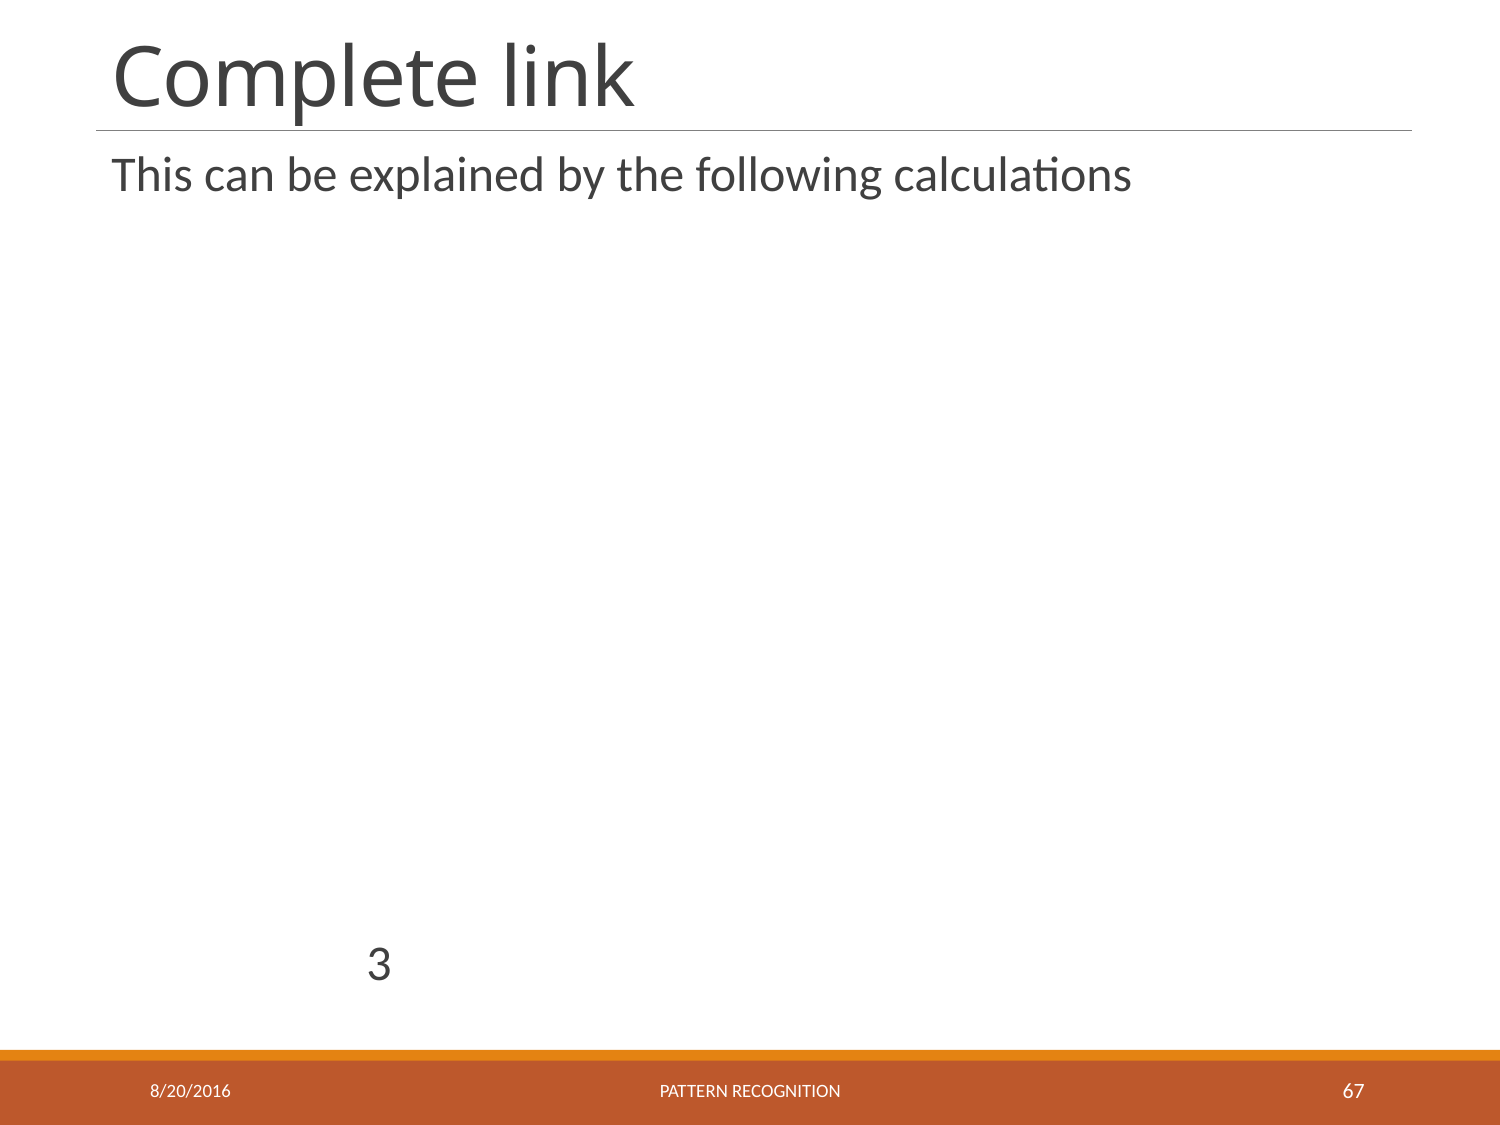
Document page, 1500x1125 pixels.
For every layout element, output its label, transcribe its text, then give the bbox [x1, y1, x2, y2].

slide_number 67 [1218, 1059, 1380, 1120]
footer Pattern recognition [453, 1059, 1047, 1120]
title Complete link [96, 19, 1413, 131]
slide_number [135, 1059, 440, 1120]
